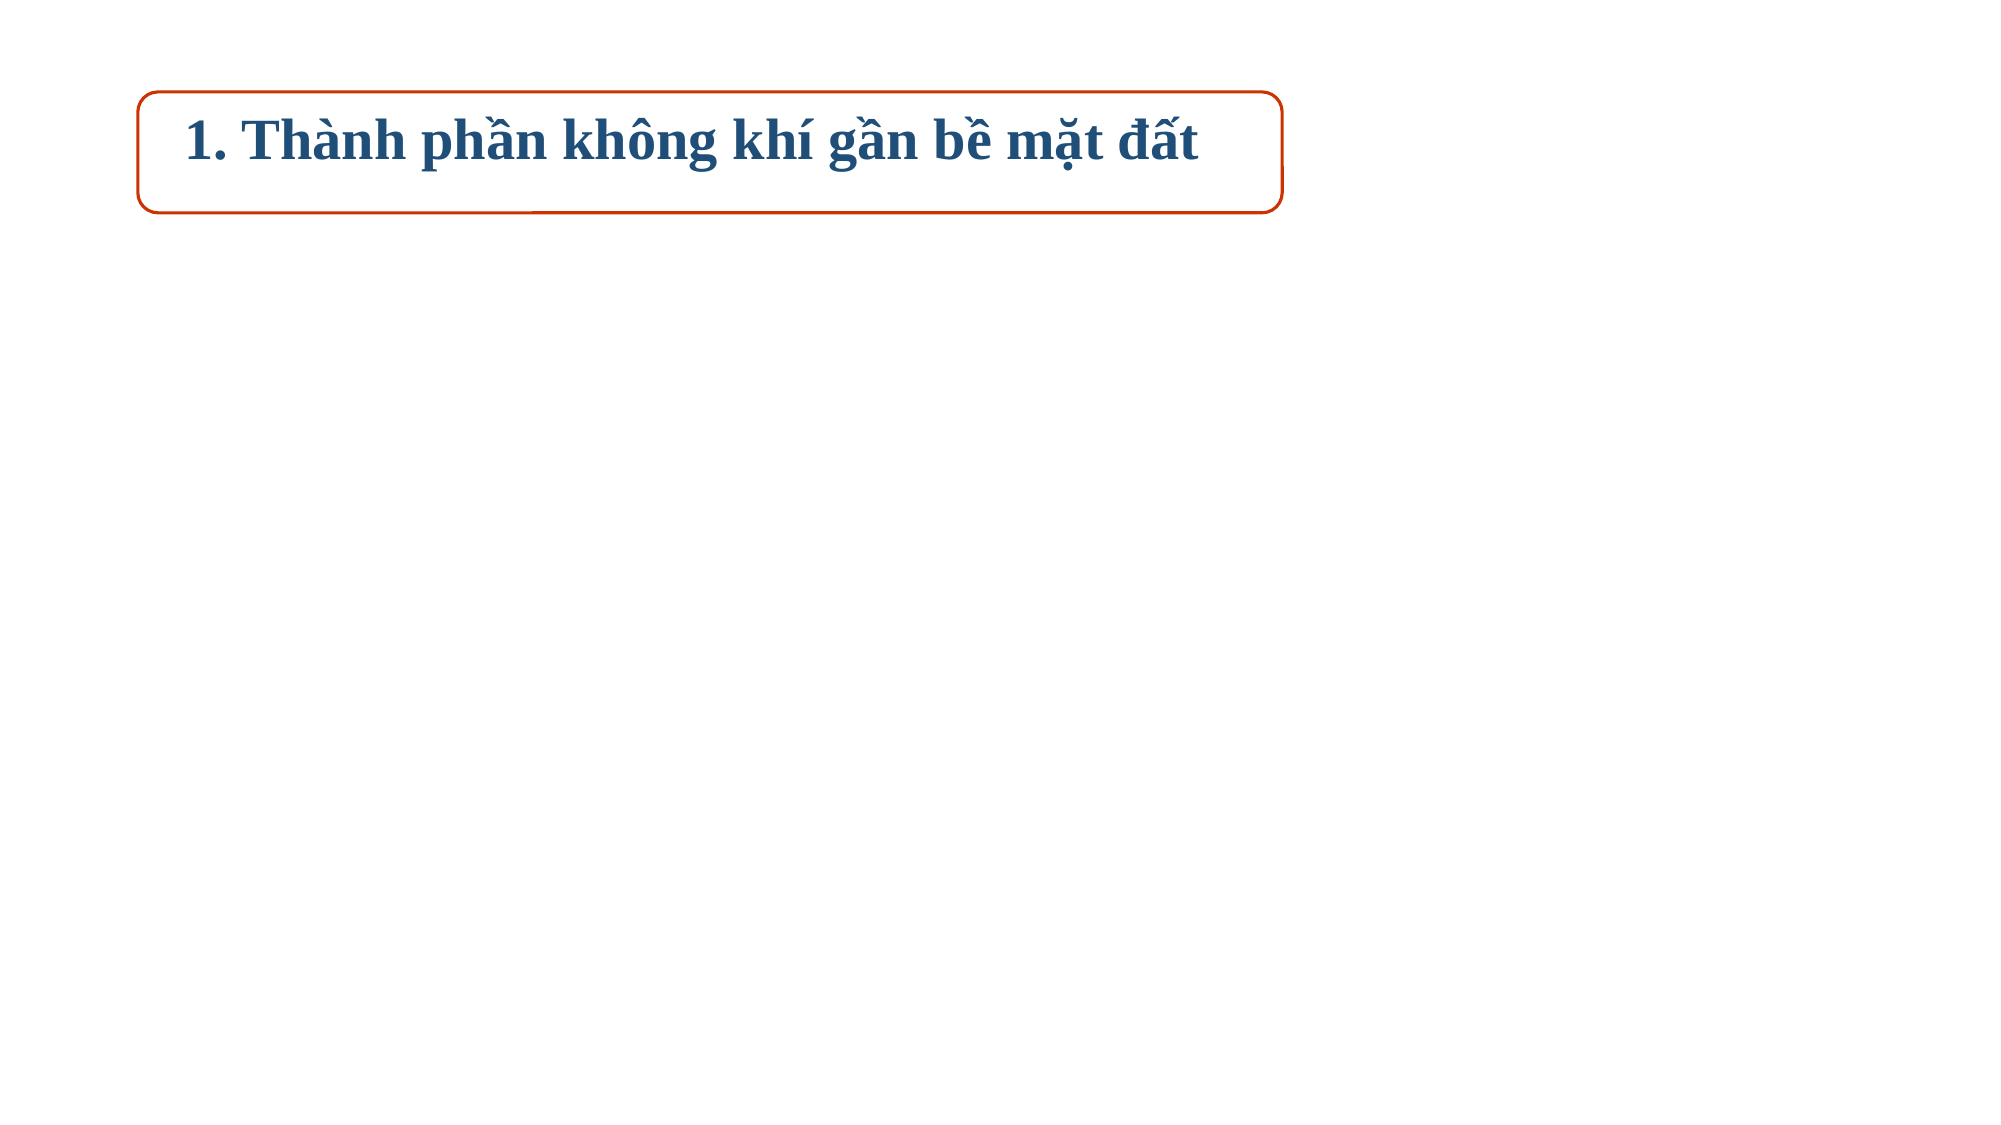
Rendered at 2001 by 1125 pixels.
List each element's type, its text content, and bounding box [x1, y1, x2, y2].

text_box 1. Thành phần không khí gần bề mặt đất [169, 94, 1358, 249]
text_box [137, 91, 1283, 213]
